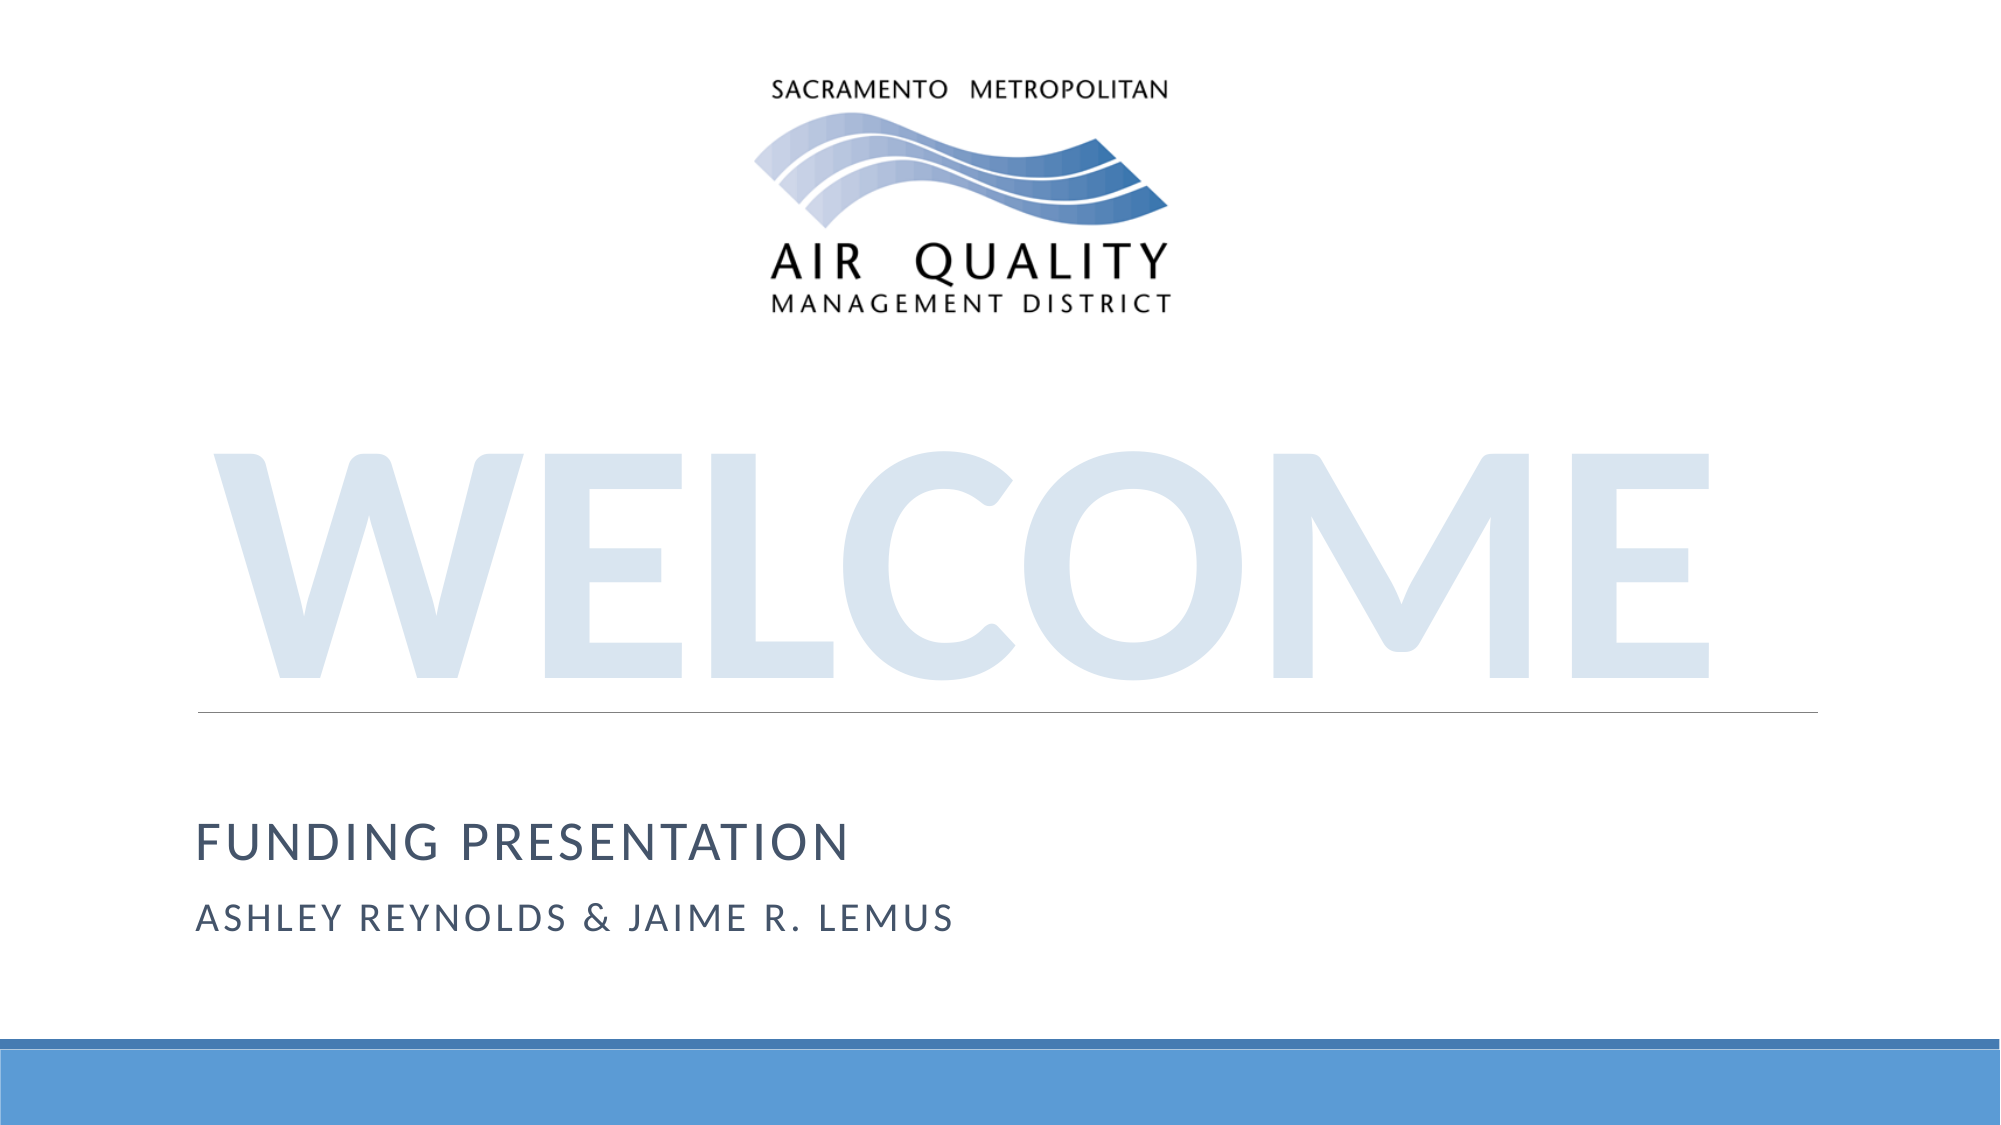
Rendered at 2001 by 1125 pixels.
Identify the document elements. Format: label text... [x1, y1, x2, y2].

subtitle Funding presentation Ashley Reynolds & Jaime R. Lemus [180, 755, 1831, 950]
picture [754, 72, 1181, 326]
text_box WELCOME [101, 324, 1833, 755]
